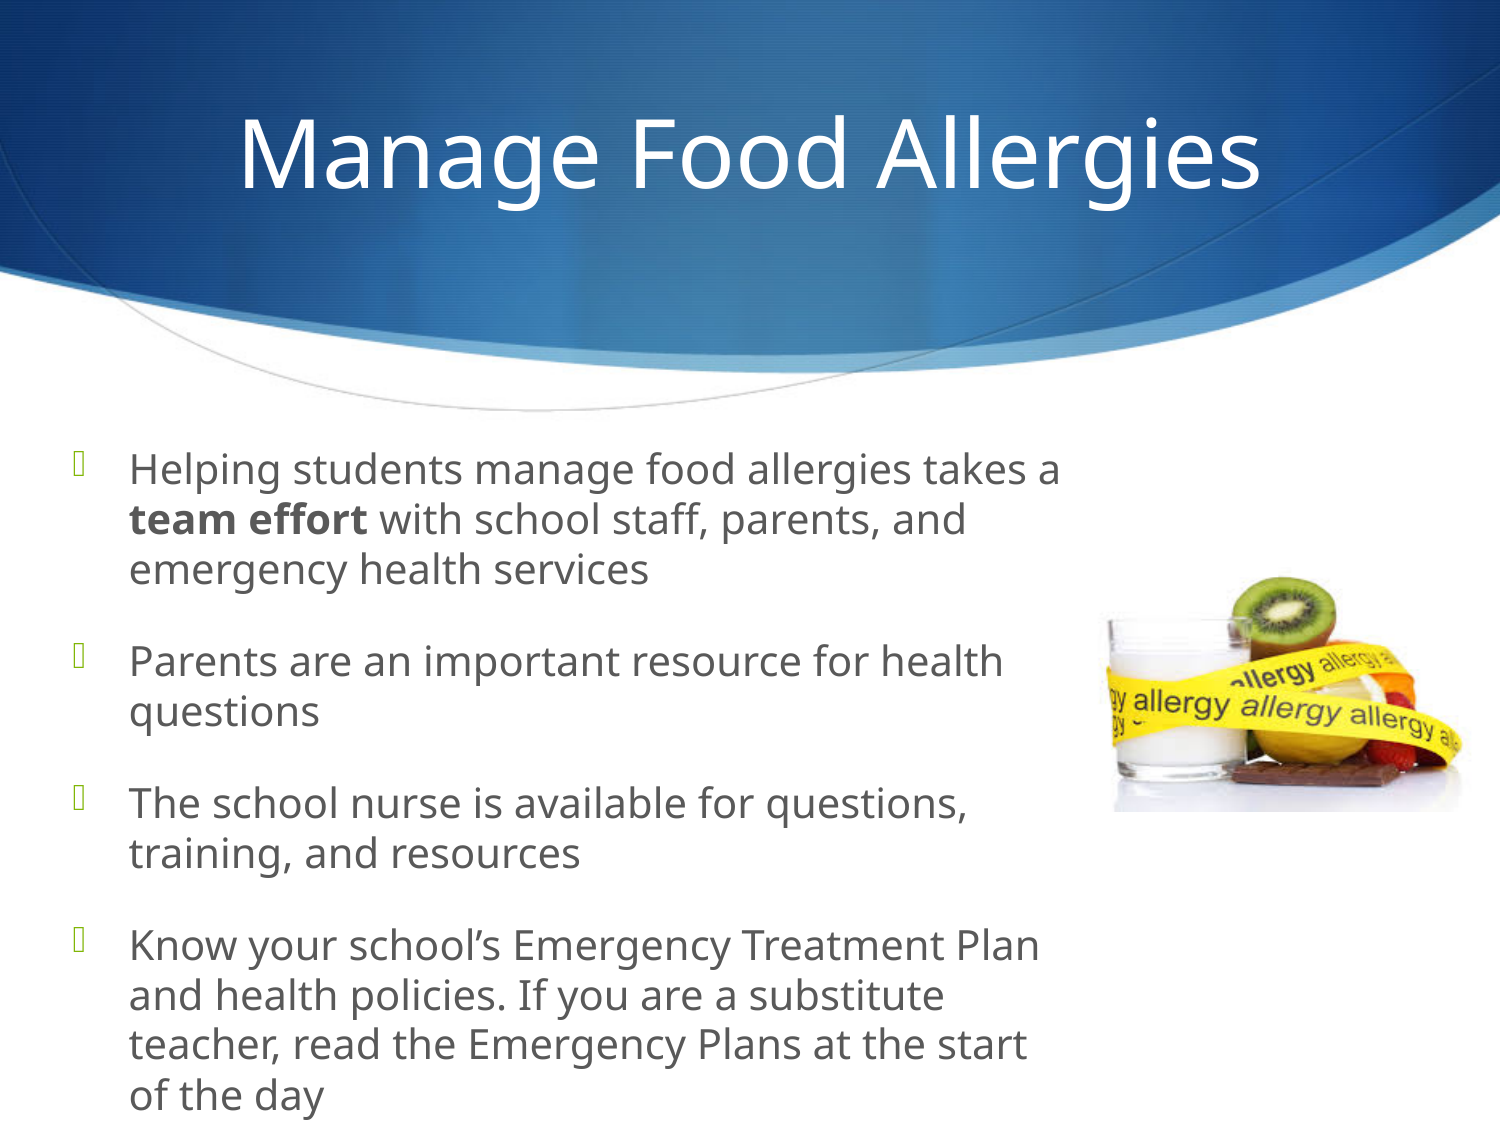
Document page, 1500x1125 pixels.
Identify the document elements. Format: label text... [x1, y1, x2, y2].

title Manage Food Allergies [75, 56, 1425, 245]
picture [0, 0, 1500, 1125]
list Helping students manage food allergies takes a team effort with school staff, parents, and emergency health services Parents are an important resource for health questions The school nurse is available for questions, training, and resources Know your school’s Emergency Treatment Plan and health policies. If you are a substitute teacher, read the Emergency Plans at the start of the day [57, 435, 1084, 1077]
